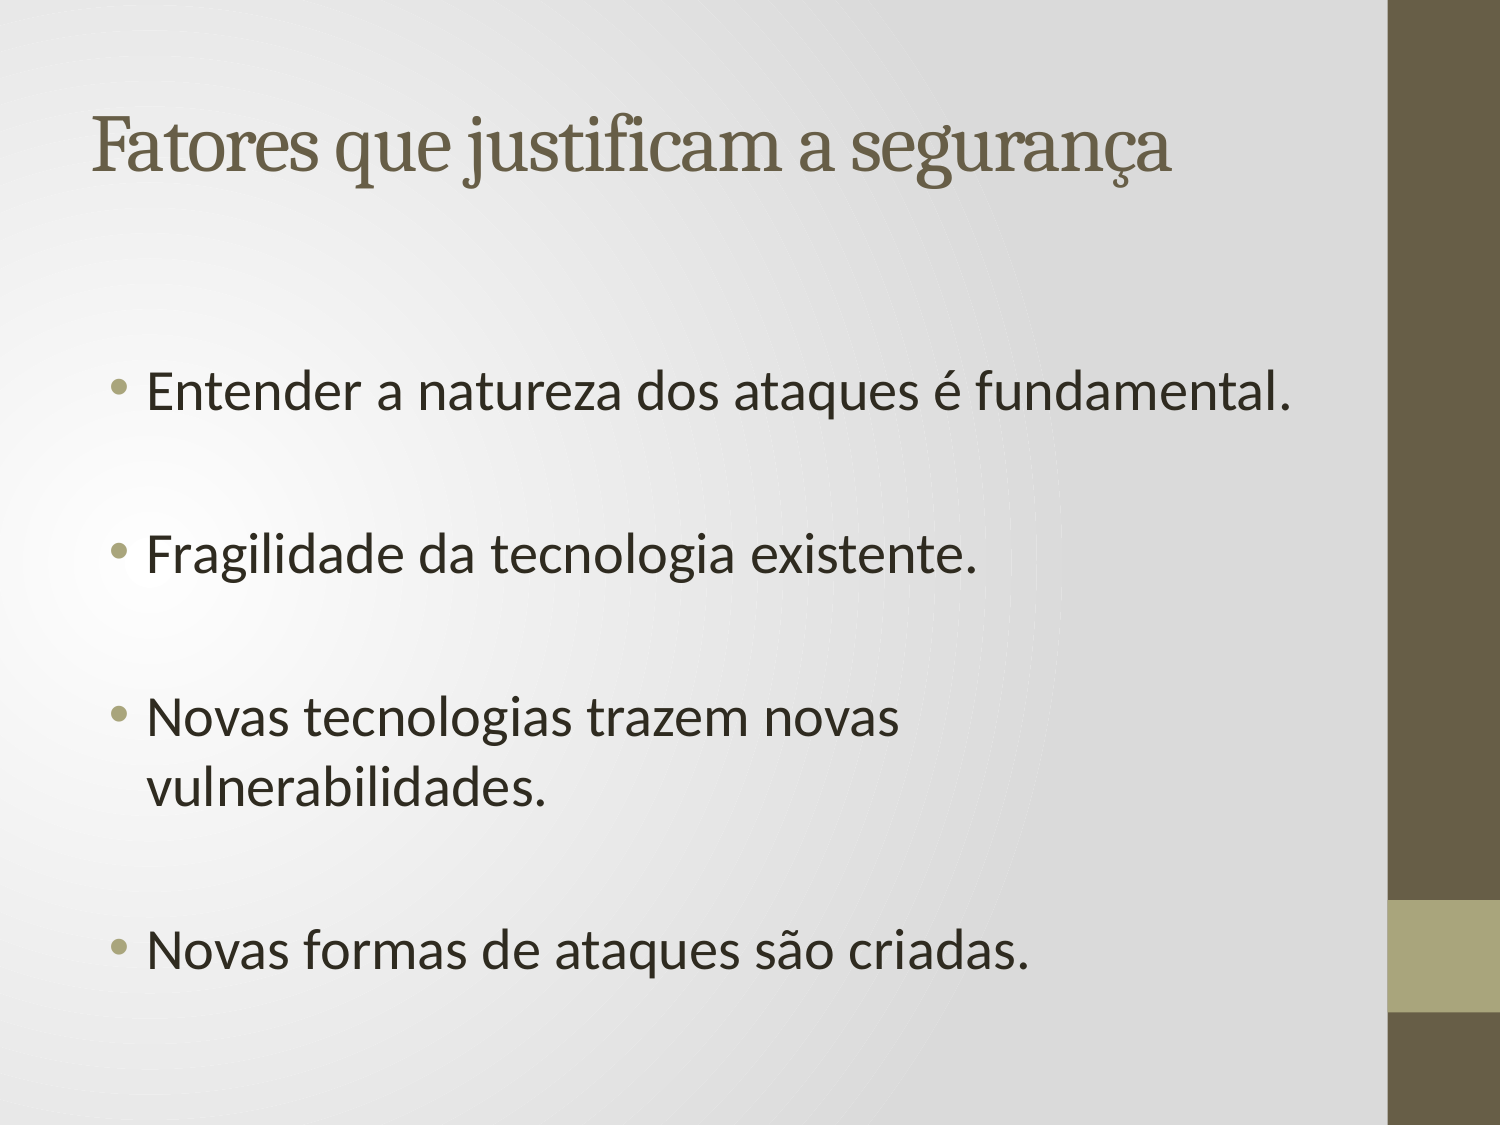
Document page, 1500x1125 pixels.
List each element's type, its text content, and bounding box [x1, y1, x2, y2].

title Fatores que justificam a segurança [75, 45, 1325, 233]
list Entender a natureza dos ataques é fundamental. Fragilidade da tecnologia existente. Novas tecnologias trazem novas vulnerabilidades. Novas formas de ataques são criadas. [75, 262, 1325, 1050]
